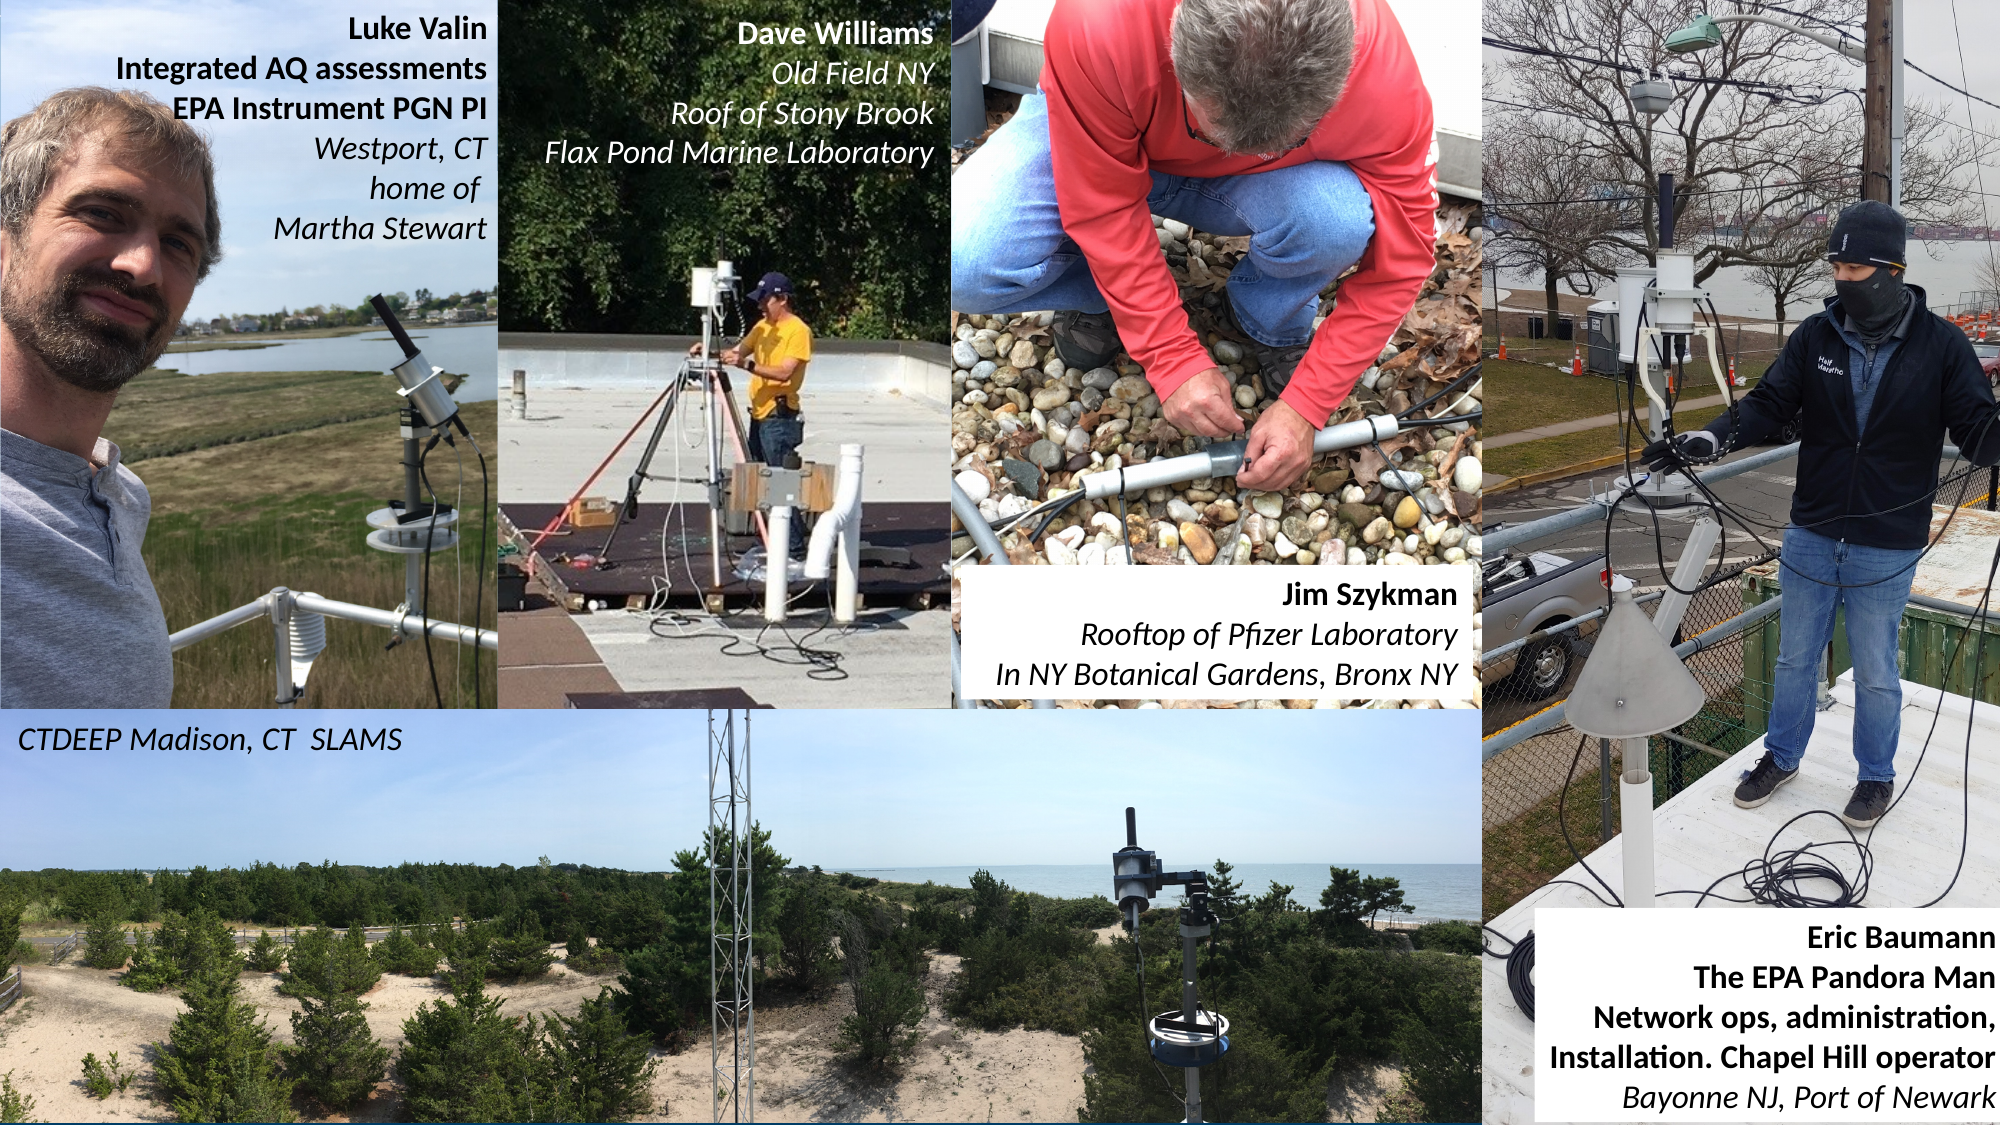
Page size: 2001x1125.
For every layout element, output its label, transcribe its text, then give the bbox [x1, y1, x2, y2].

picture [0, 0, 2000, 1125]
text_box Jim Szykman Rooftop of Pfizer Laboratory In NY Botanical Gardens, Bronx NY [961, 628, 1473, 679]
